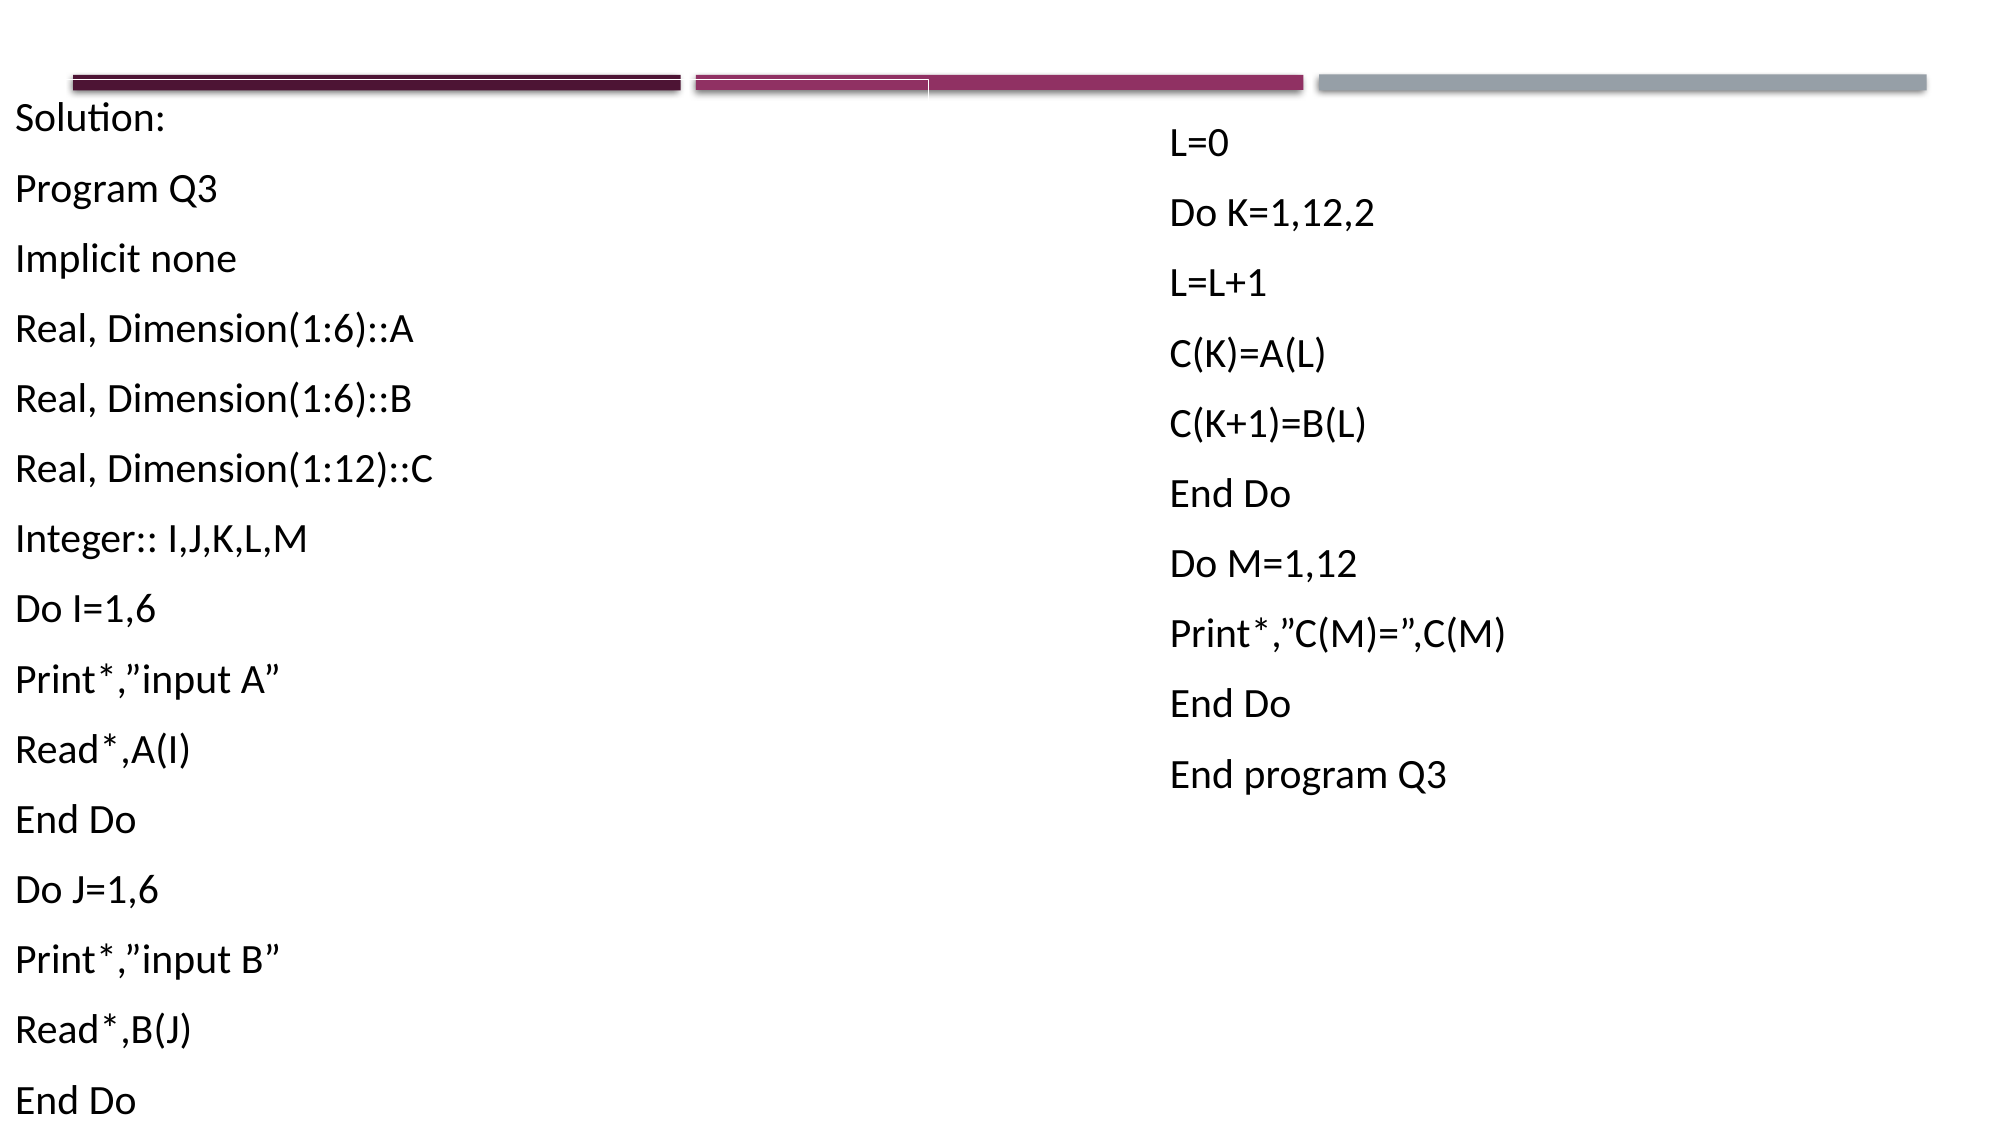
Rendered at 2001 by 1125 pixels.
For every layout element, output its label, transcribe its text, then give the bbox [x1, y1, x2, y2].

text_box L=0 Do K=1,12,2 L=L+1 C(K)=A(L) C(K+1)=B(L) End Do [1154, 103, 2000, 523]
text_box Solution: Program Q3 Implicit none Real, Dimension(1:6)::A Real, Dimension(1:6)::B Real, Dimension(1:12)::C Integer:: I,J,K,L,M Do I=1,6 Print*,”input A” Read*,A(I) End Do Do J=1,6 Print*,”input B” Read*,B(J) End Do [0, 79, 929, 1125]
text_box Do M=1,12 Print*,”C(M)=”,C(M) End Do End program Q3 [1154, 525, 1924, 812]
